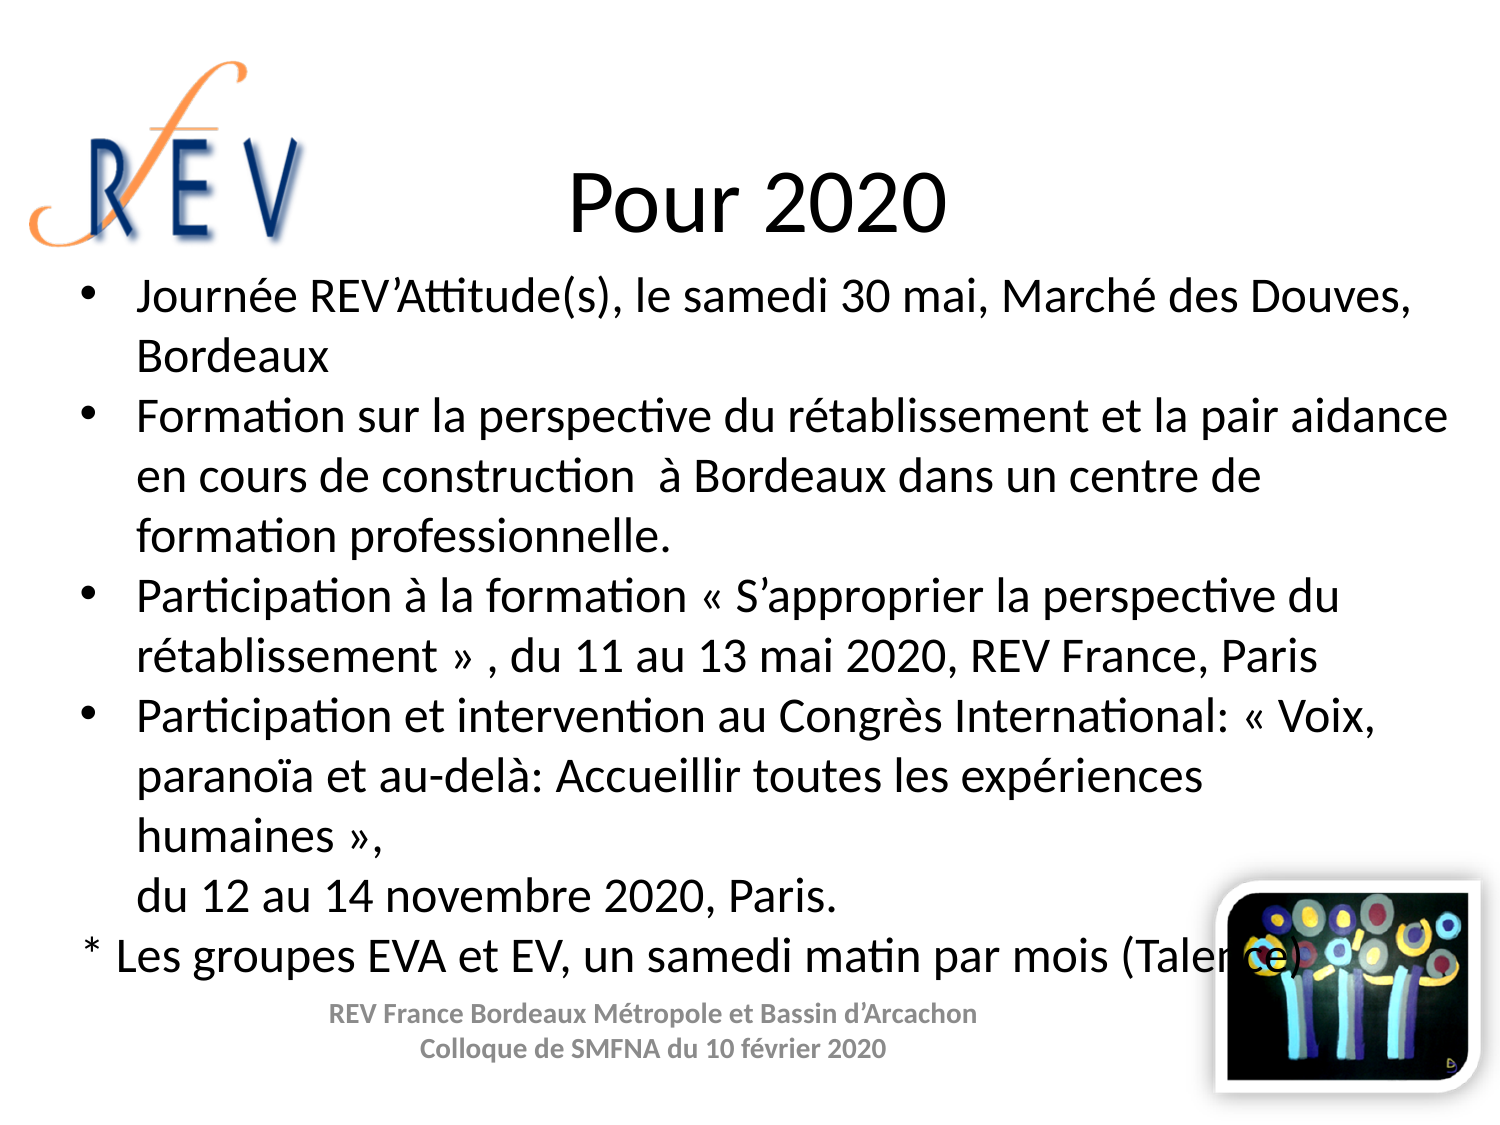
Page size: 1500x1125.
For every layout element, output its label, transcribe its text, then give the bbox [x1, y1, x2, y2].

title Pour 2020 [490, 101, 1093, 255]
text_box Journée REV’Attitude(s), le samedi 30 mai, Marché des Douves, Bordeaux Formation sur la perspective du rétablissement et la pair aidance en cours de construction à Bordeaux dans un centre de formation professionnelle. Participation à la formation « S’approprier la perspective du rétablissement » , du 11 au 13 mai 2020, REV France, Paris Participation et intervention au Congrès International: « Voix, paranoïa et au-delà: Accueillir toutes les expériences humaines », du 12 au 14 novembre 2020, Paris. * Les groupes EVA et EV, un samedi matin par mois (Talence) [64, 255, 1471, 1125]
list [1180, 845, 1500, 1125]
picture [29, 30, 342, 308]
footer REV France Bordeaux Métropole et Bassin d’Arcachon Colloque de SMFNA du 10 février 2020 [277, 999, 1030, 1094]
